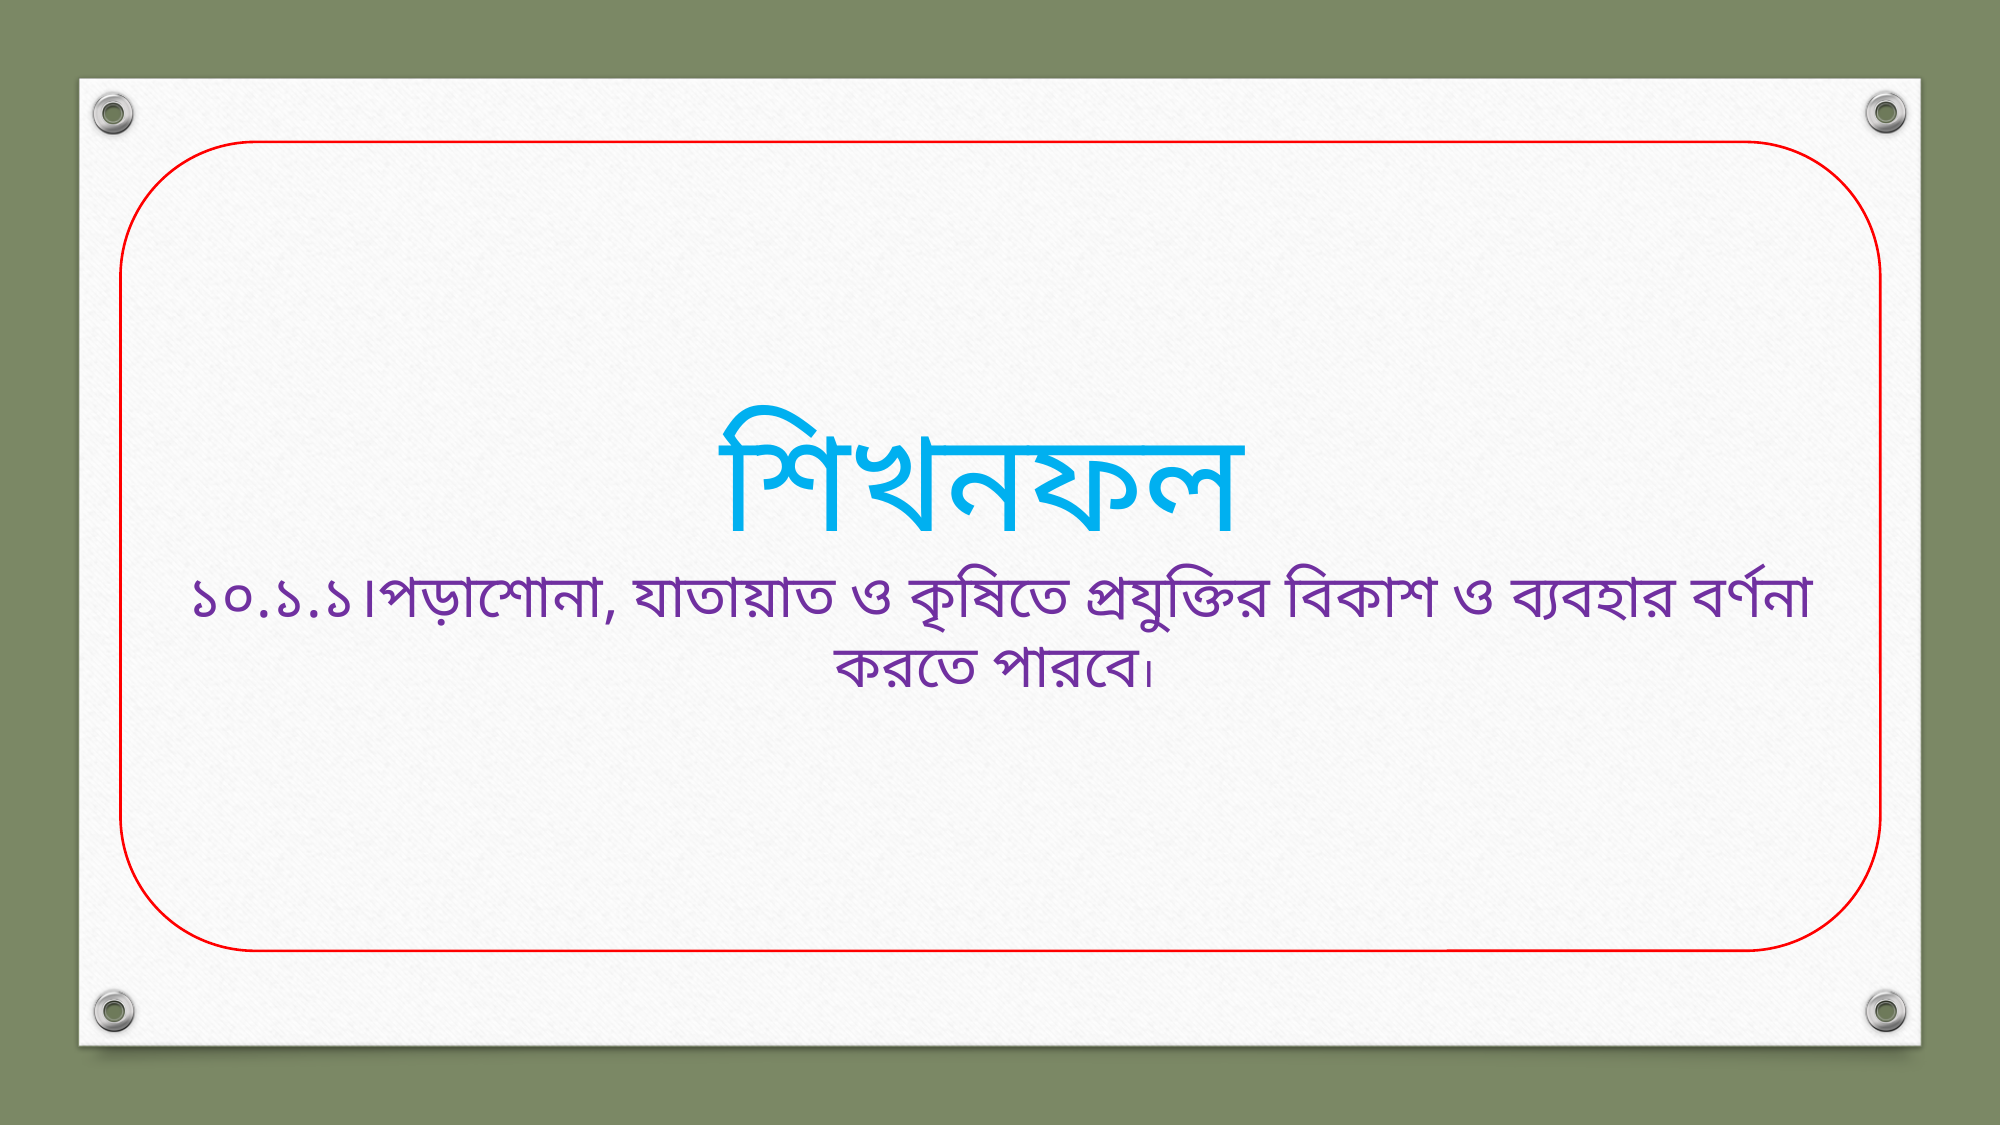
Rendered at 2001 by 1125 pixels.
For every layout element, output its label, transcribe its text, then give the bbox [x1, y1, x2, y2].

text_box শিখনফল ১০.১.১।পড়াশোনা, যাতায়াত ও কৃষিতে প্রযুক্তির বিকাশ ও ব্যবহার বর্ণনা করতে পারবে। [119, 140, 1882, 953]
picture [0, 0, 2000, 1125]
